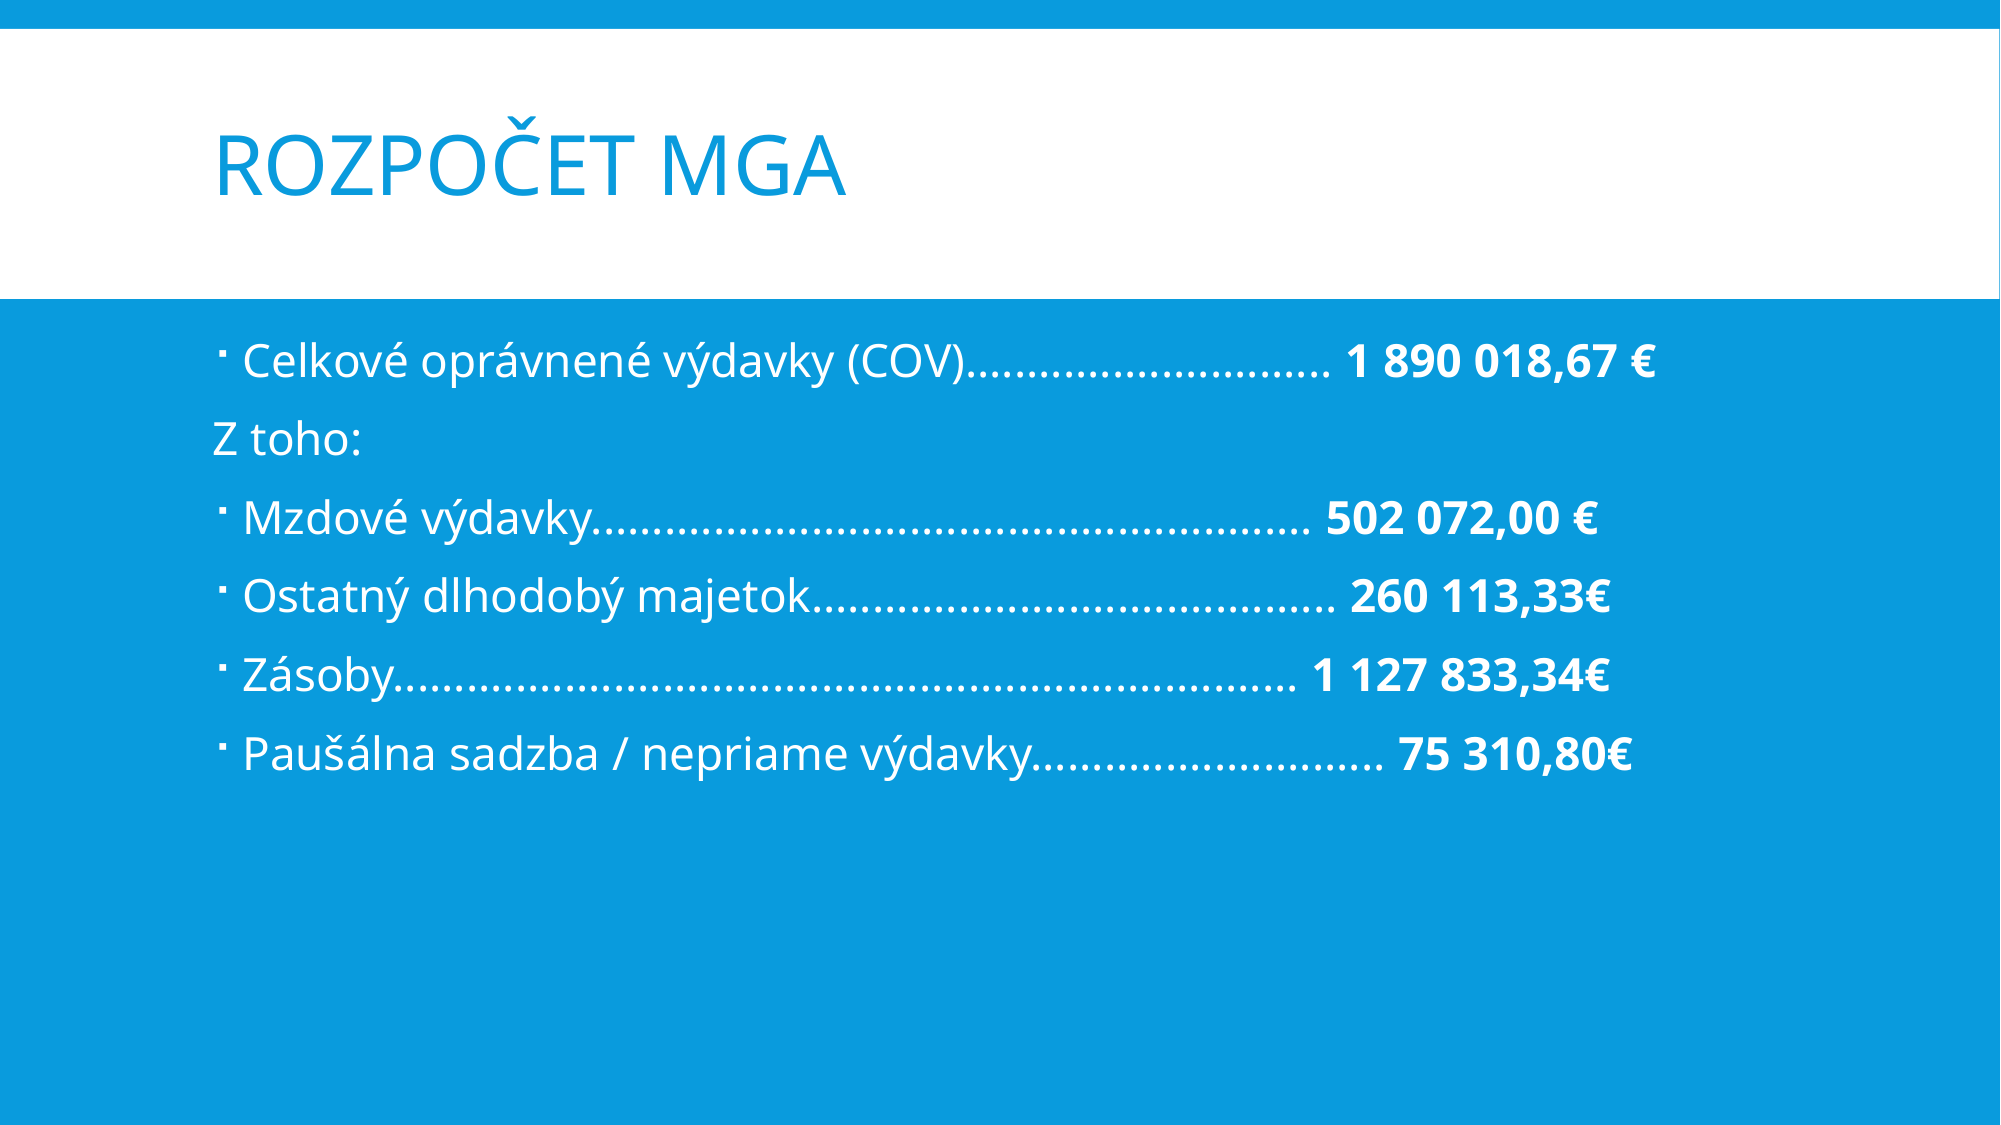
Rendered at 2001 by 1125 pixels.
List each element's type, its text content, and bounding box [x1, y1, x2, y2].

title ROZPOčet MGA [197, 46, 1803, 295]
list Celkové oprávnené výdavky (COV).............................. 1 890 018,67 € Z toho: Mzdové výdavky........................................................... 502 072,00 € Ostatný dlhodobý majetok........................................... 260 113,33€ Zásoby.......................................................................... 1 127 833,34€ Paušálna sadzba / nepriame výdavky............................. 75 310,80€ [197, 329, 1803, 1020]
